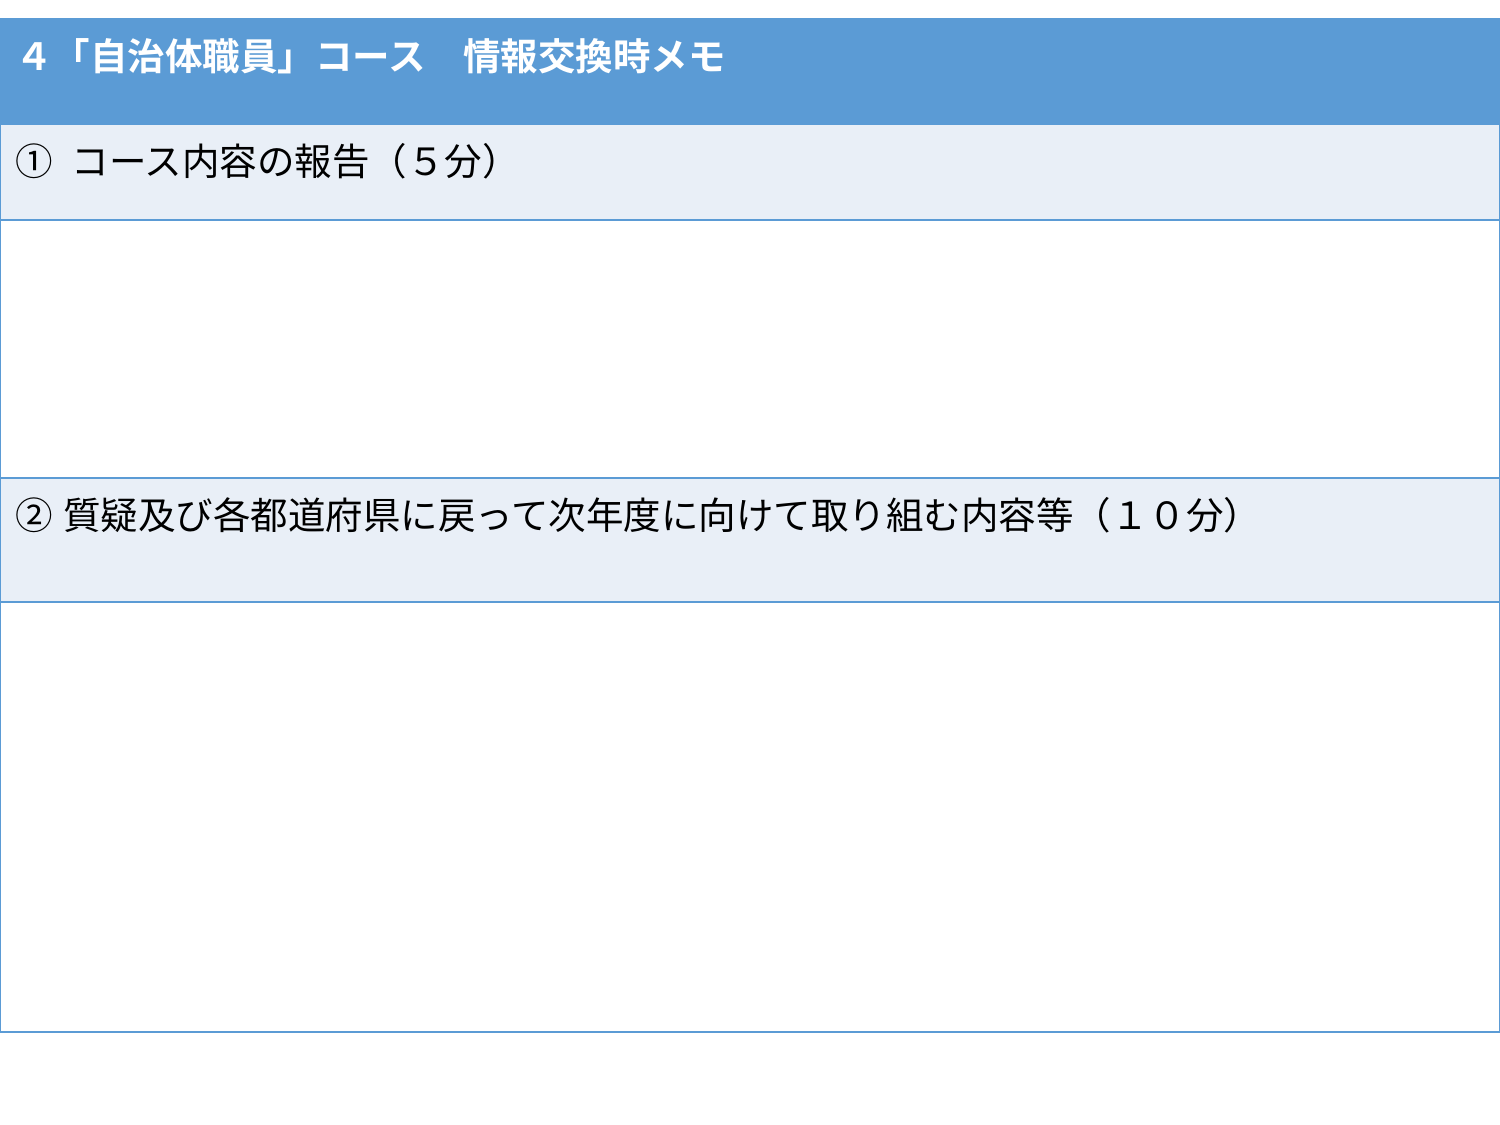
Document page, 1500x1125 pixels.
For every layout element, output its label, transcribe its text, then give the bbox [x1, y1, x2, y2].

table_cell [1, 603, 1499, 1031]
table_cell [1, 221, 1499, 477]
table_cell ① コース内容の報告（５分） [1, 125, 1499, 219]
table_cell ②質疑及び各都道府県に戻って次年度に向けて取り組む内容等（１０分） [1, 479, 1499, 601]
table_header ４「自治体職員」コース 情報交換時メモ [1, 20, 1499, 123]
